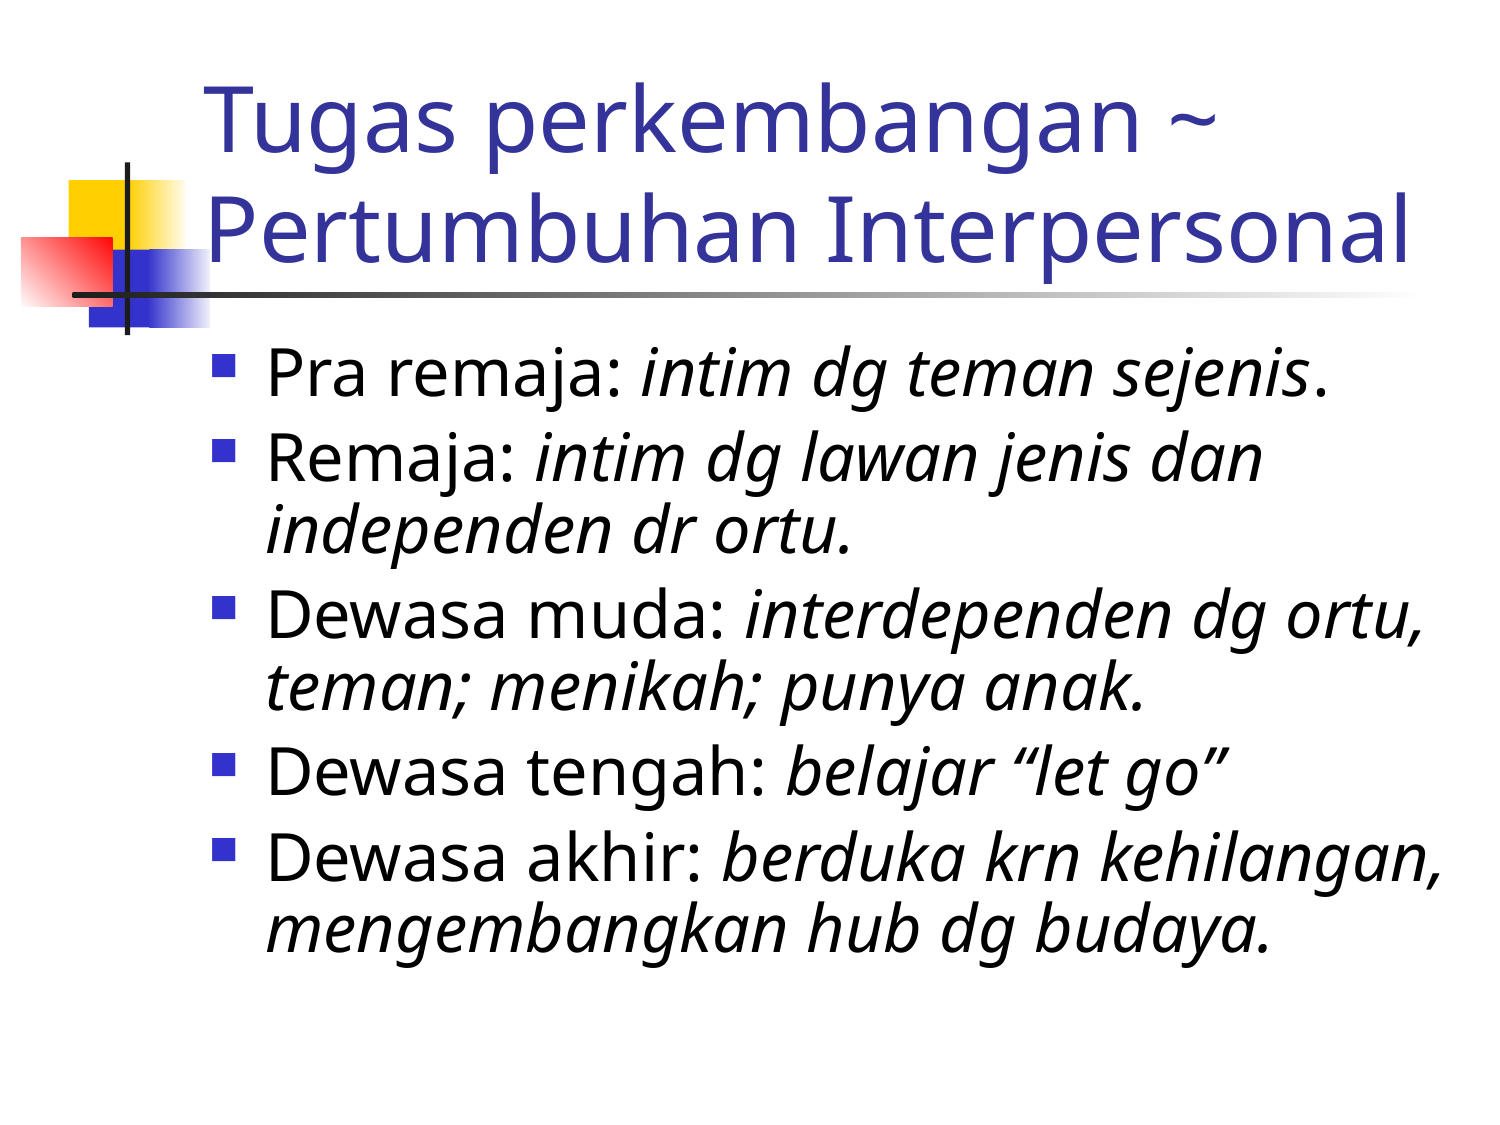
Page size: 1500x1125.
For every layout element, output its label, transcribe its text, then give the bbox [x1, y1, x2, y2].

list Pra remaja: intim dg teman sejenis. Remaja: intim dg lawan jenis dan independen dr ortu. Dewasa muda: interdependen dg ortu, teman; menikah; punya anak. Dewasa tengah: belajar “let go” Dewasa akhir: berduka krn kehilangan, mengembangkan hub dg budaya. [193, 330, 1470, 1007]
title Tugas perkembangan ~ Pertumbuhan Interpersonal [188, 101, 1468, 289]
